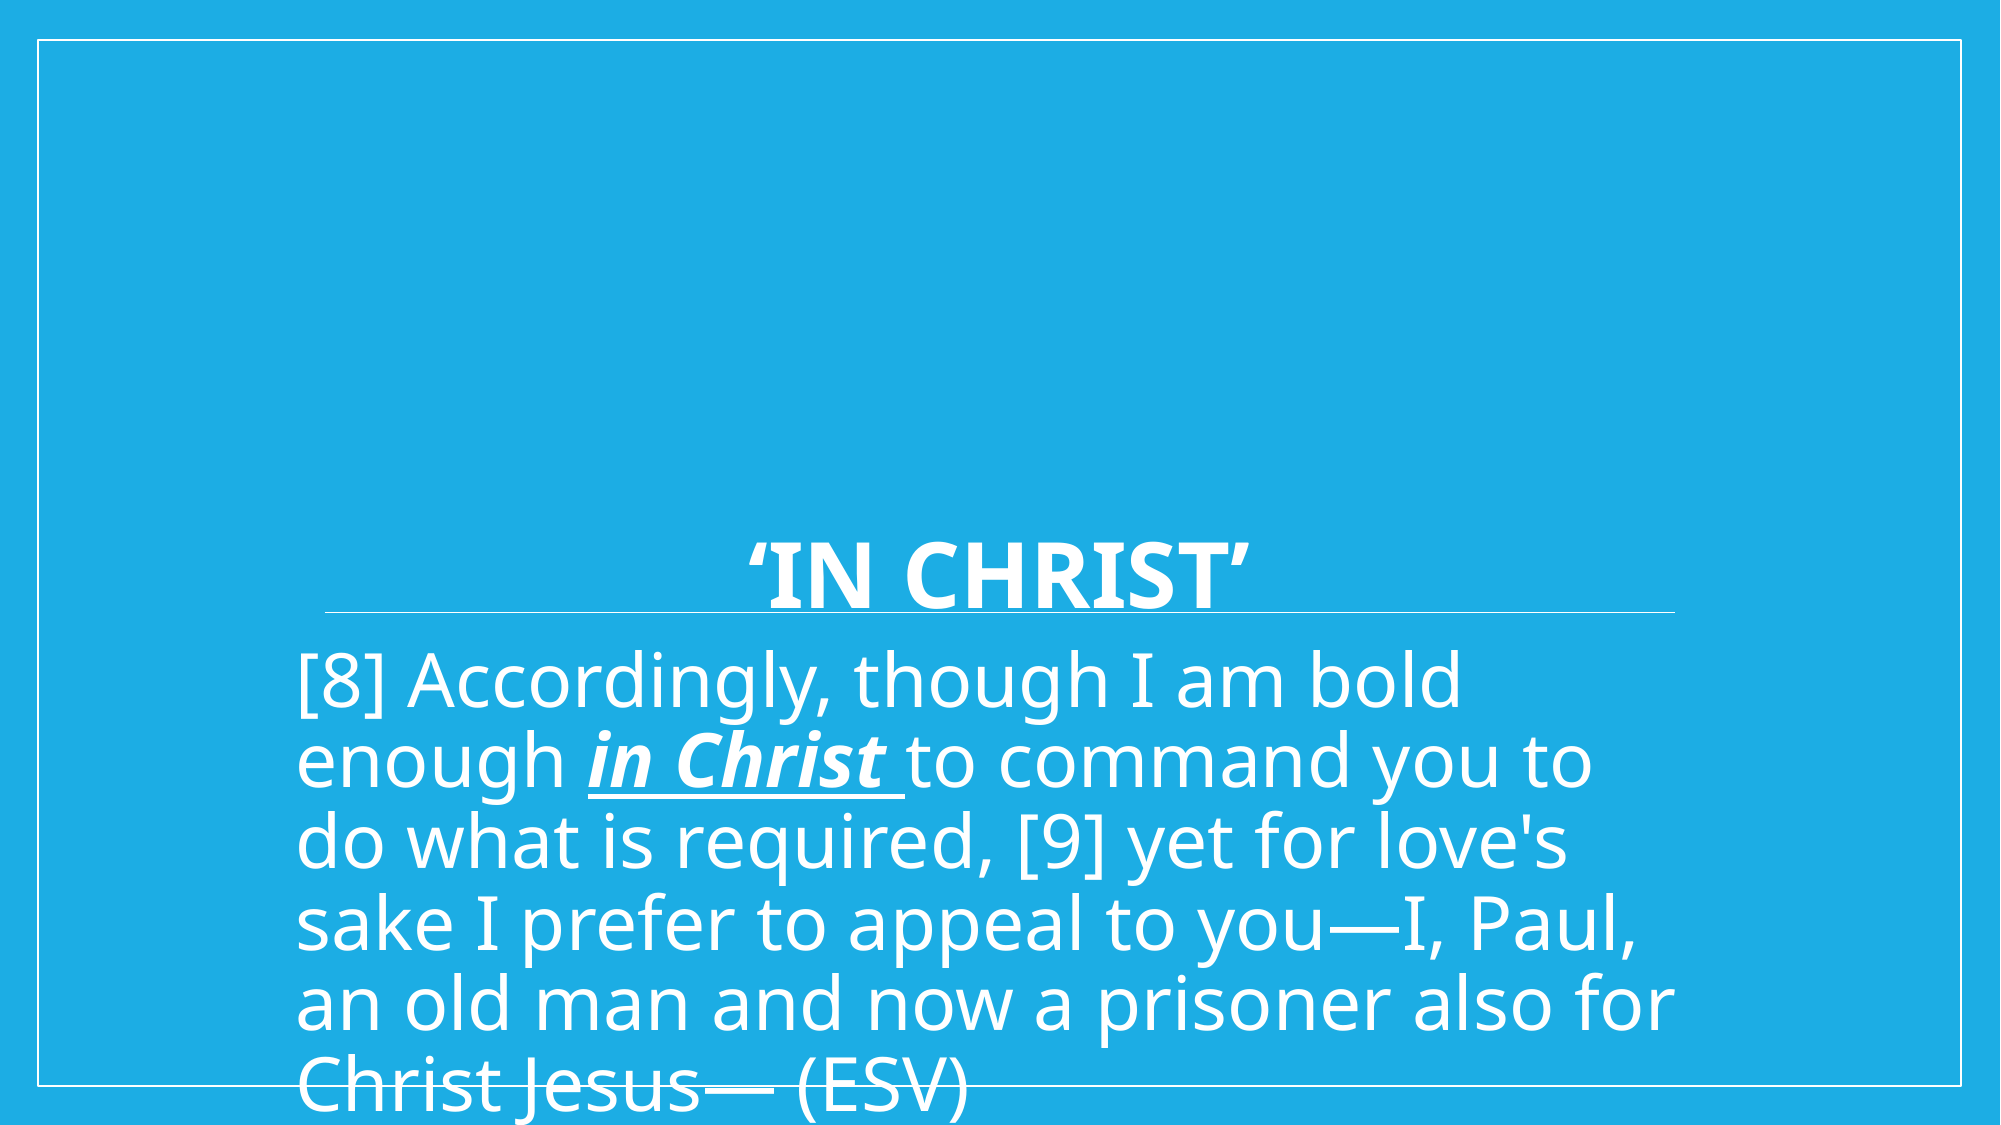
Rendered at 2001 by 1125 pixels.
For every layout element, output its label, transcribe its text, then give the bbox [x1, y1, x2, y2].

title ‘in christ’ [182, 154, 1818, 635]
subtitle [8] Accordingly, though I am bold enough in Christ to command you to do what is required, [9] yet for love's sake I prefer to appeal to you—I, Paul, an old man and now a prisoner also for Christ Jesus— (ESV) [280, 634, 1719, 863]
